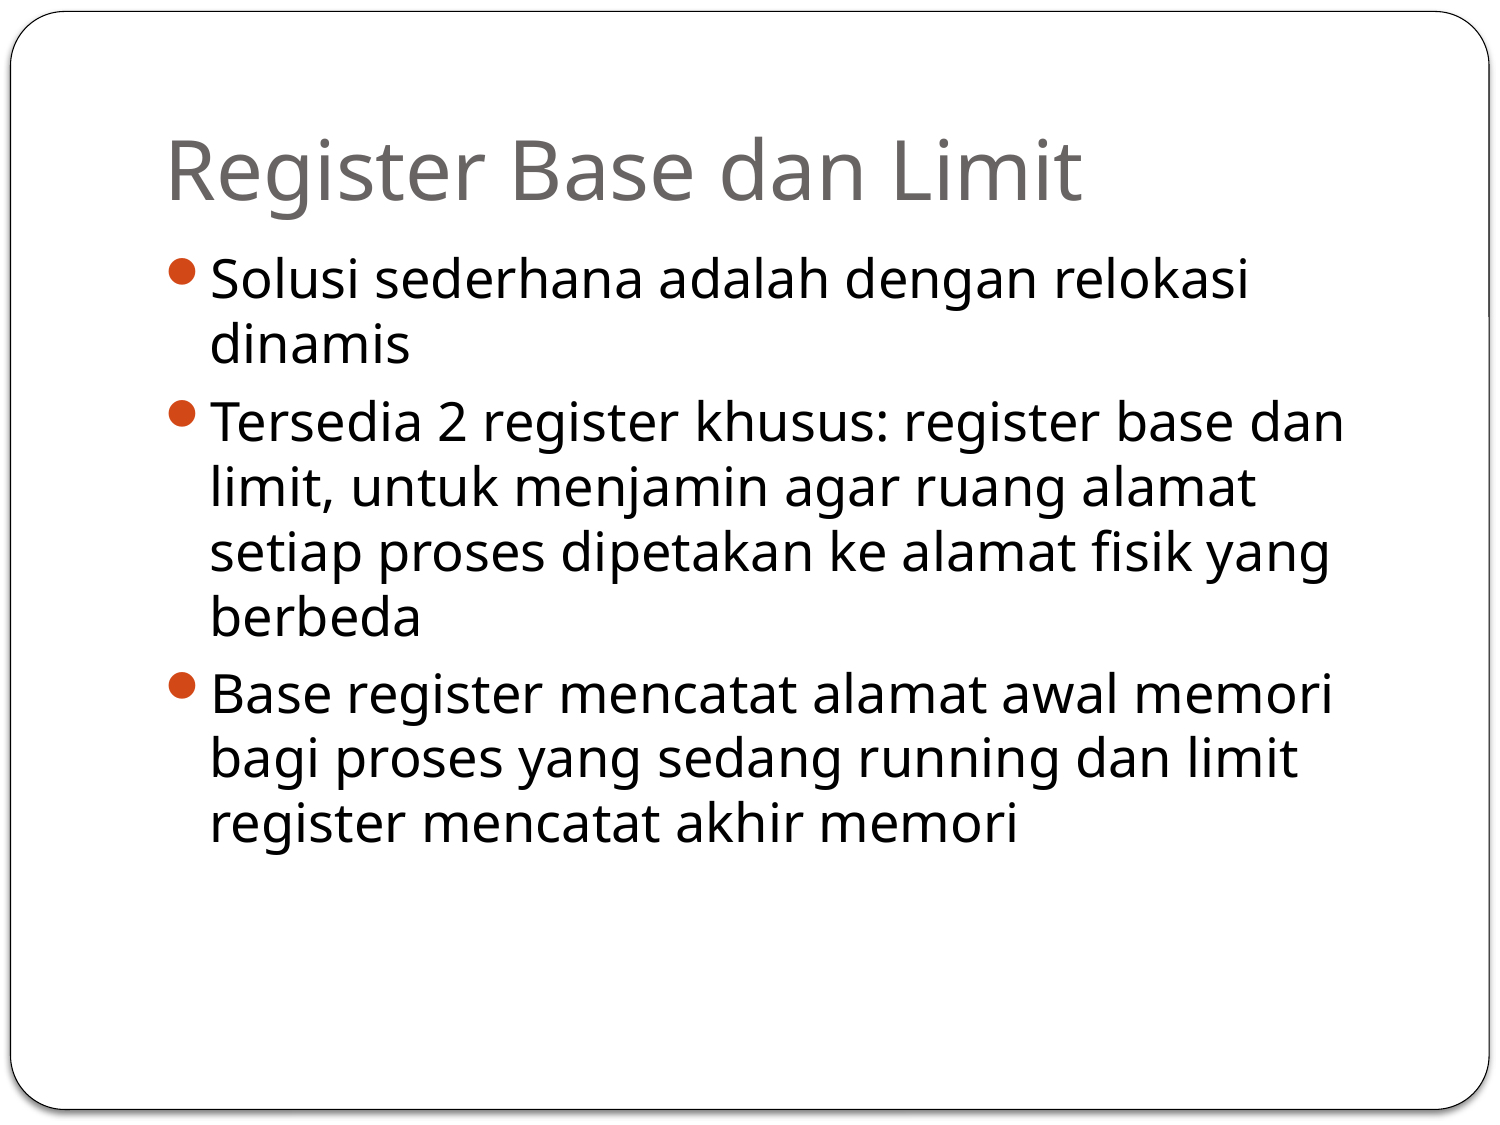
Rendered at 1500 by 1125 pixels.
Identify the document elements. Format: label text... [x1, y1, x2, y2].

title Register Base dan Limit [150, 45, 1425, 233]
list Solusi sederhana adalah dengan relokasi dinamis Tersedia 2 register khusus: register base dan limit, untuk menjamin agar ruang alamat setiap proses dipetakan ke alamat fisik yang berbeda Base register mencatat alamat awal memori bagi proses yang sedang running dan limit register mencatat akhir memori [150, 237, 1425, 988]
